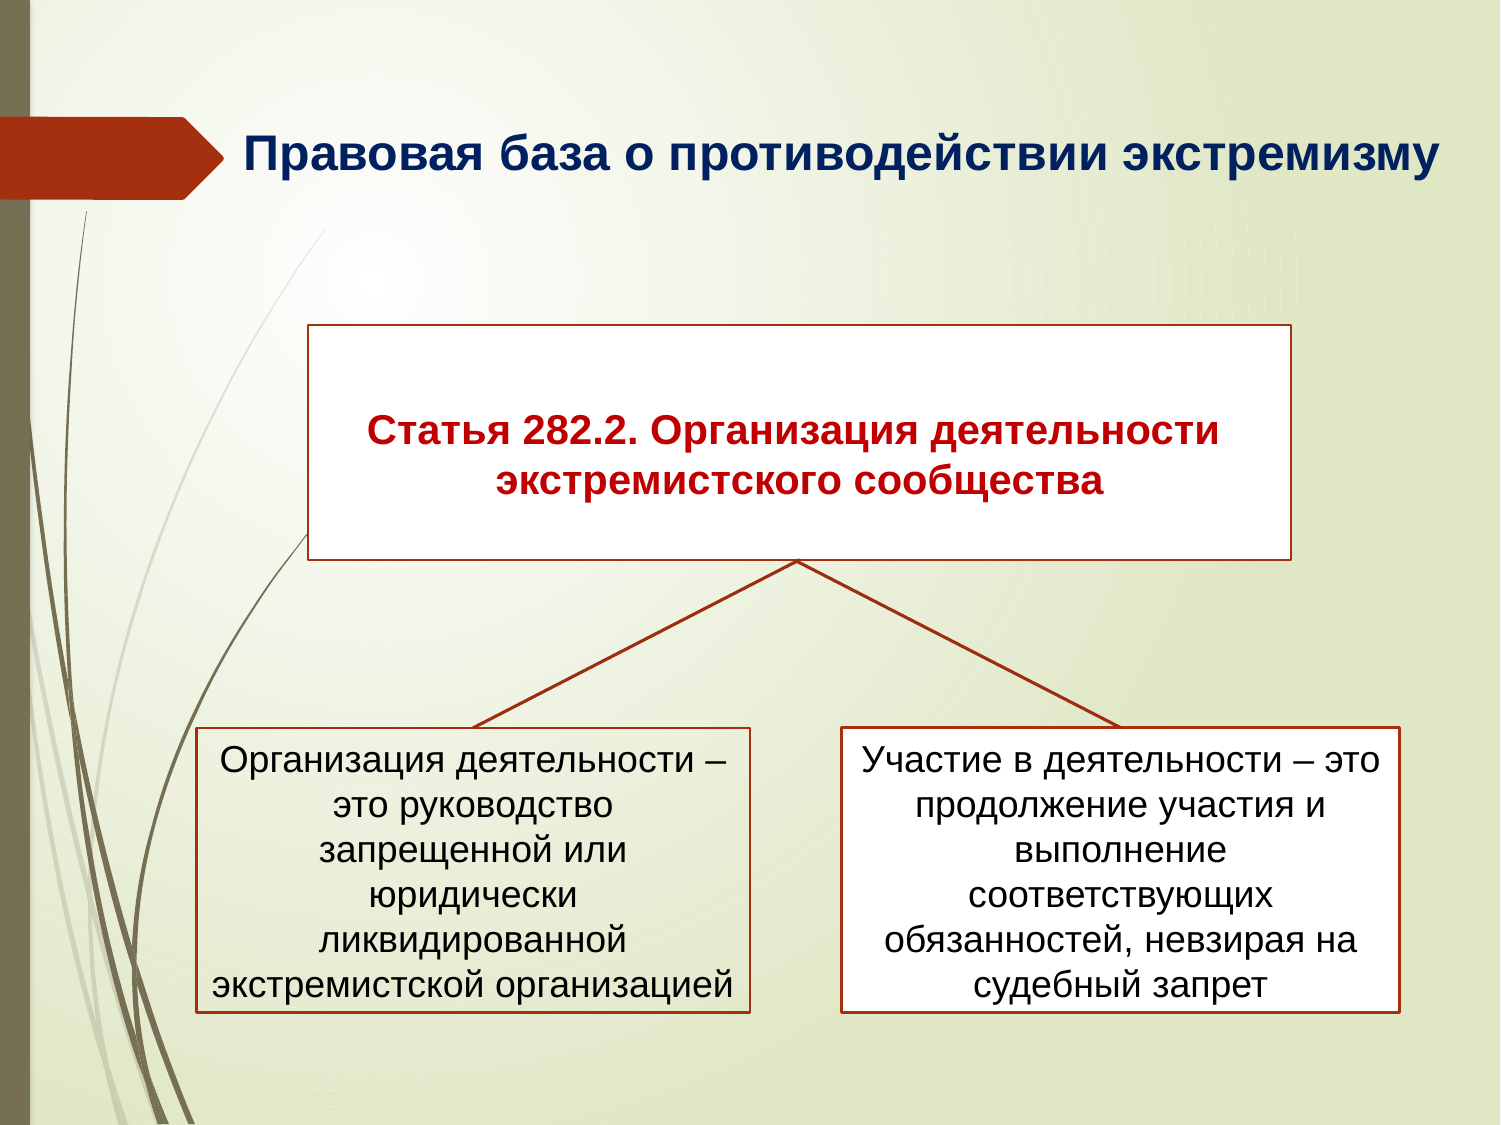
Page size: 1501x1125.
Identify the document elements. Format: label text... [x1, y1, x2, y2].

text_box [796, 560, 1122, 727]
text_box Правовая база о противодействии экстремизму [228, 120, 1456, 198]
text_box Участие в деятельности – это продолжение участия и выполнение соответствующих обязанностей, невзирая на судебный запрет [840, 726, 1401, 1014]
text_box Статья 282.2. Организация деятельности экстремистского сообщества [307, 324, 1292, 561]
text_box Организация деятельности – это руководство запрещенной или юридически ликвидированной экстремистской организацией [195, 727, 751, 1014]
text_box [472, 560, 796, 727]
